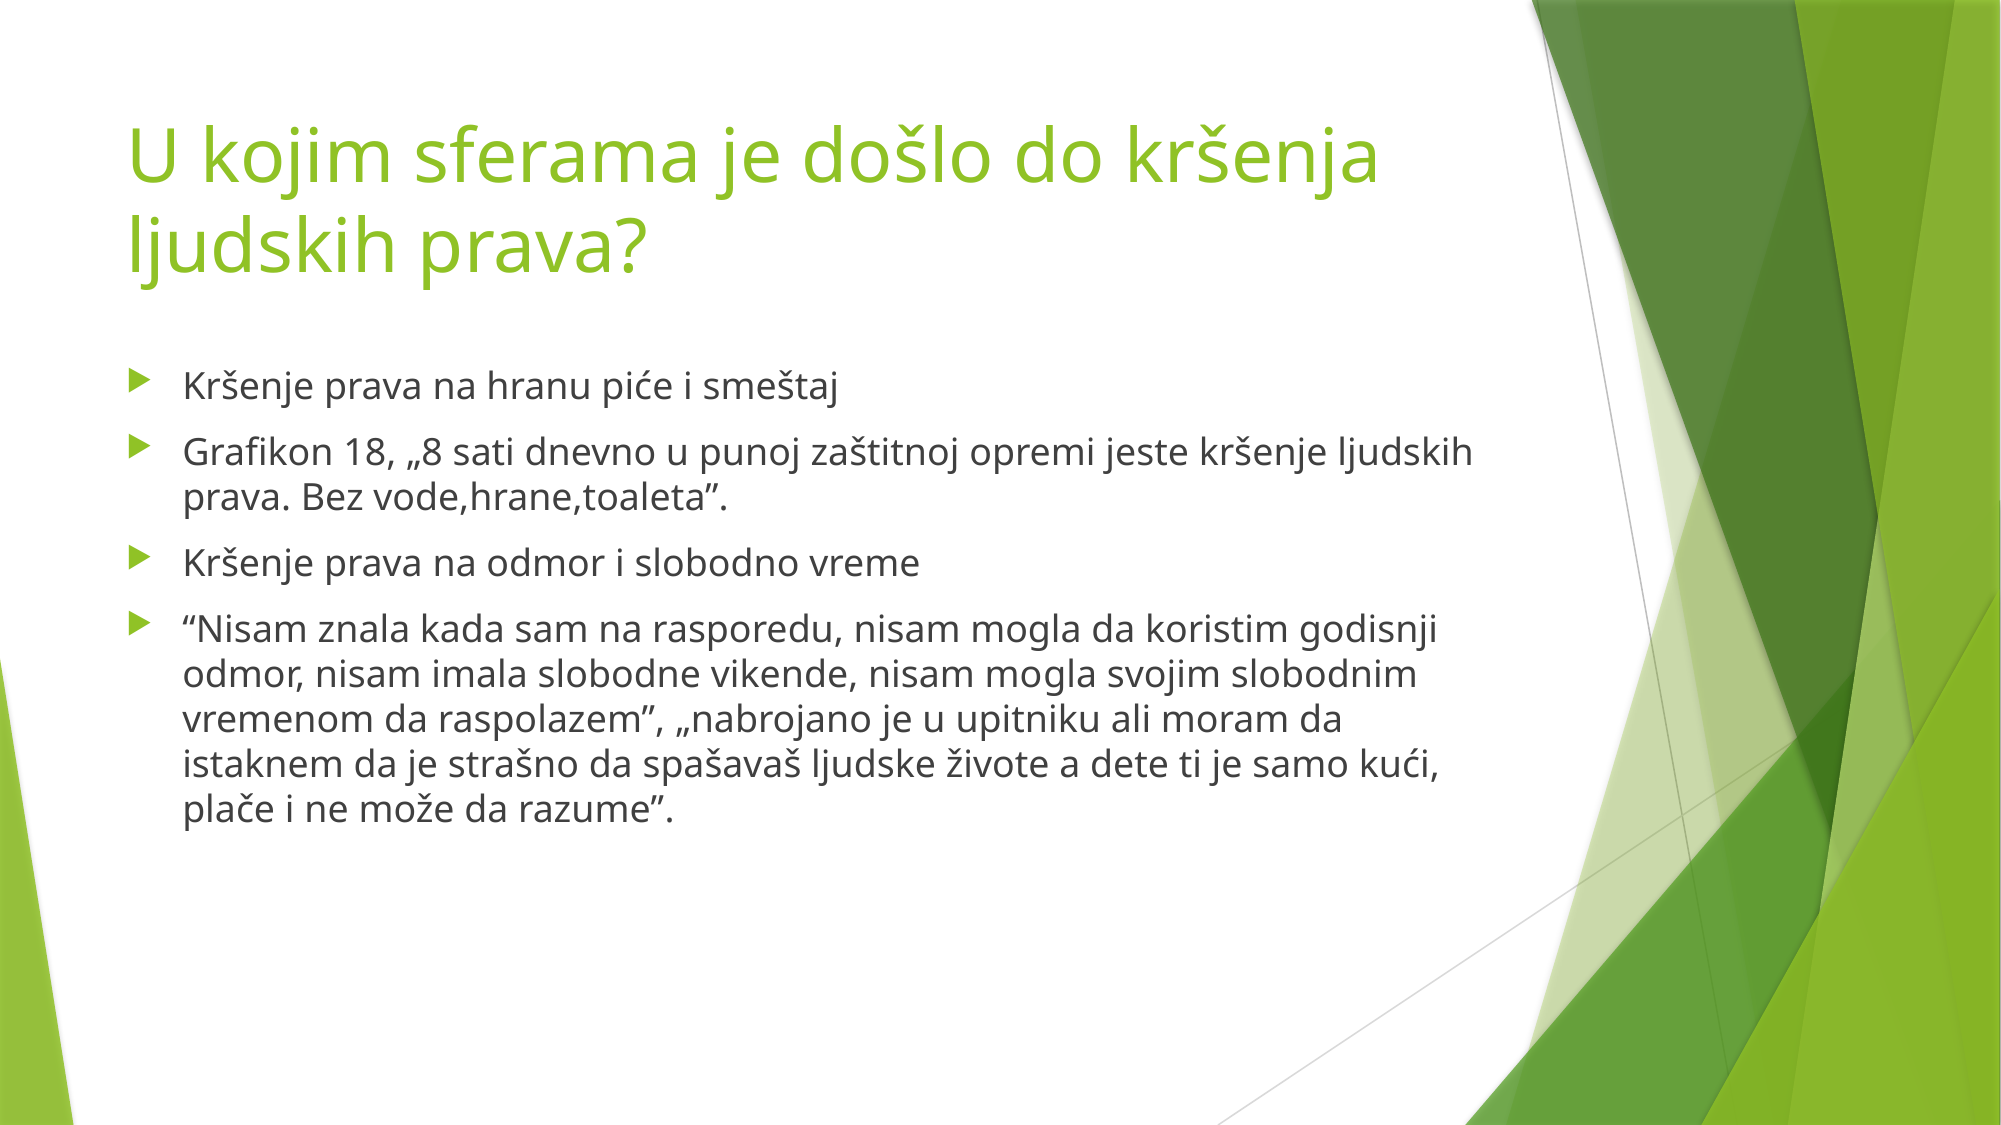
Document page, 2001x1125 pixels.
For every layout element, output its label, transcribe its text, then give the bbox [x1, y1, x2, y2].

title U kojim sferama je došlo do kršenja ljudskih prava? [111, 99, 1522, 317]
list Kršenje prava na hranu piće i smeštaj Grafikon 18, „8 sati dnevno u punoj zaštitnoj opremi jeste kršenje ljudskih prava. Bez vode,hrane,toaleta”. Kršenje prava na odmor i slobodno vreme “Nisam znala kada sam na rasporedu, nisam mogla da koristim godisnji odmor, nisam imala slobodne vikende, nisam mogla svojim slobodnim vremenom da raspolazem”, „nabrojano je u upitniku ali moram da istaknem da je strašno da spašavaš ljudske živote a dete ti je samo kući, plače i ne može da razume”. [111, 354, 1522, 992]
